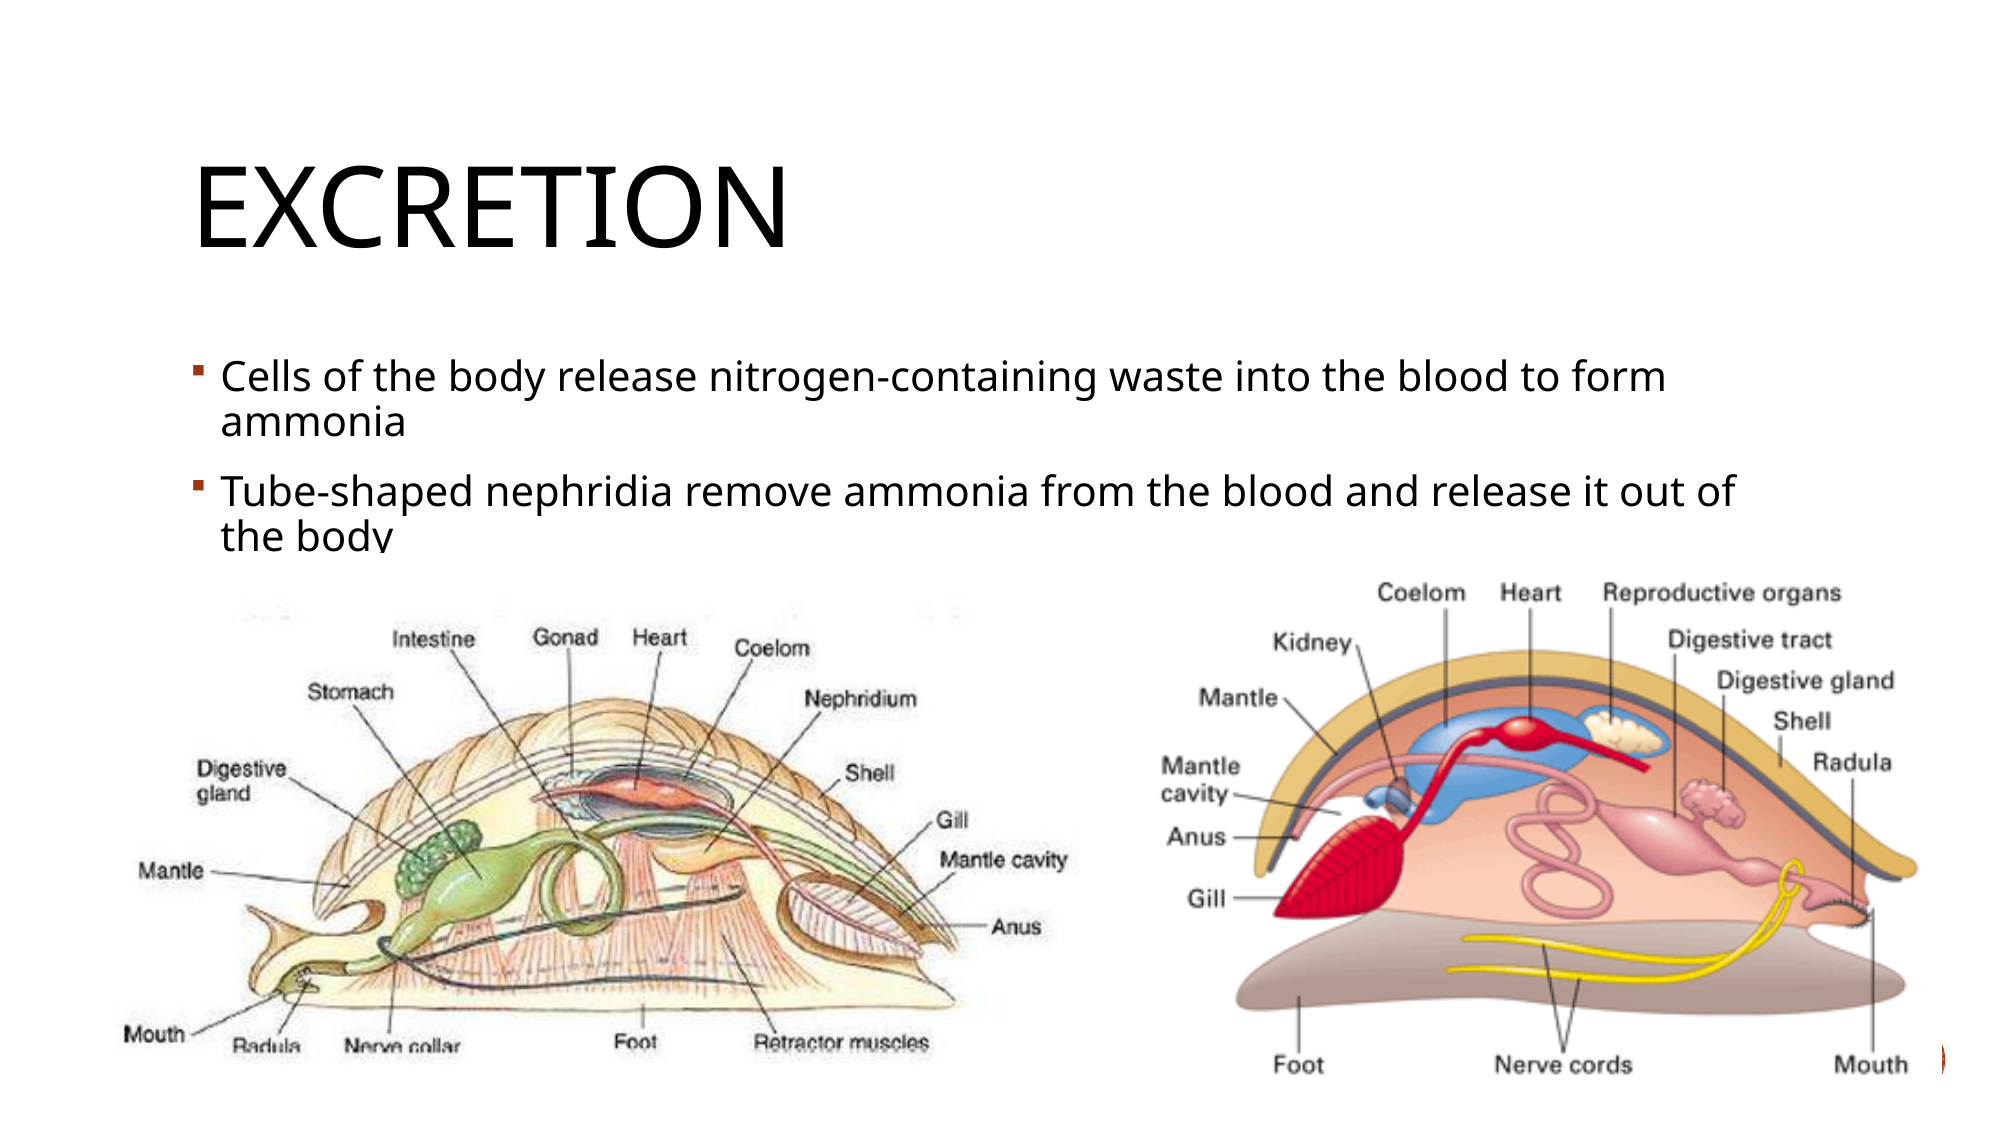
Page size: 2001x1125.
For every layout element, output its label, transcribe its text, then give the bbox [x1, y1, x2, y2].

list Cells of the body release nitrogen-containing waste into the blood to form ammonia Tube-shaped nephridia remove ammonia from the blood and release it out of the body [175, 348, 1826, 553]
title Excretion [175, 79, 1826, 344]
picture [72, 553, 1942, 1125]
